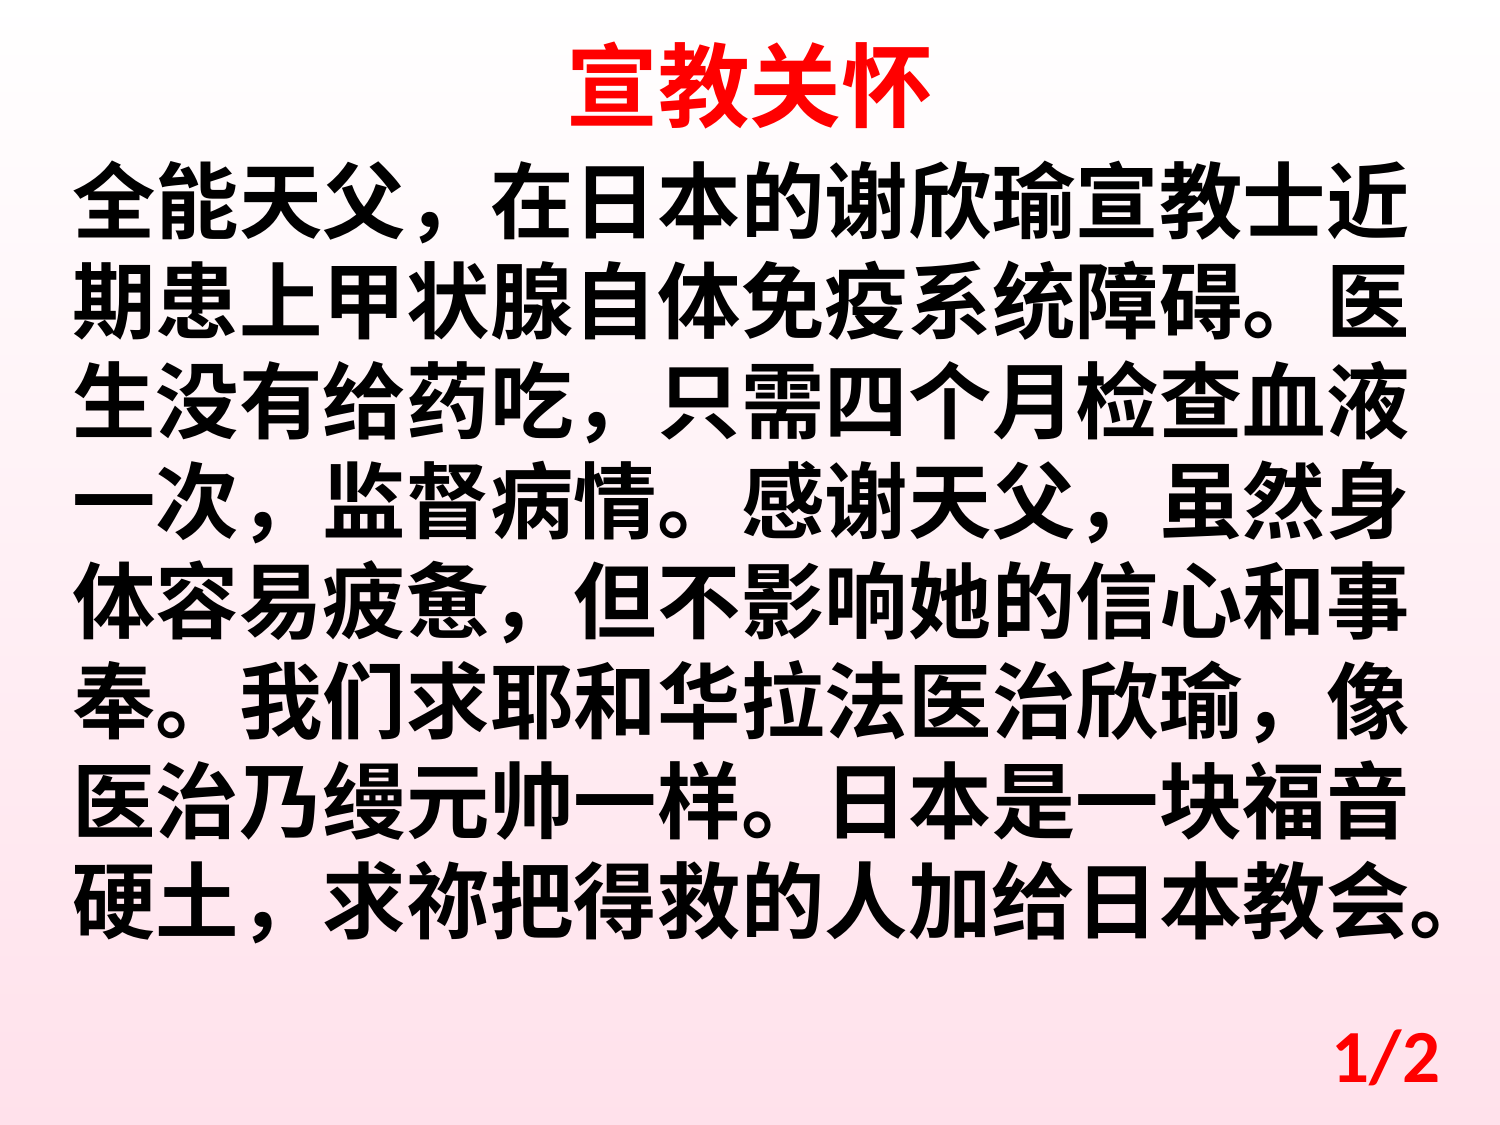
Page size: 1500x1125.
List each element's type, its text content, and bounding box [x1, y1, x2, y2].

text_box 宣教关怀 [0, 31, 1500, 137]
text_box 1/2 [1317, 1000, 1473, 1105]
list 全能天父，在日本的谢欣瑜宣教士近期患上甲状腺自体免疫系统障碍。医生没有给药吃，只需四个月检查血液一次，监督病情。感谢天父，虽然身体容易疲惫，但不影响她的信心和事奉。我们求耶和华拉法医治欣瑜，像医治乃缦元帅一样。日本是一块福音硬土，求祢把得救的人加给日本教会。 [57, 141, 1426, 1092]
